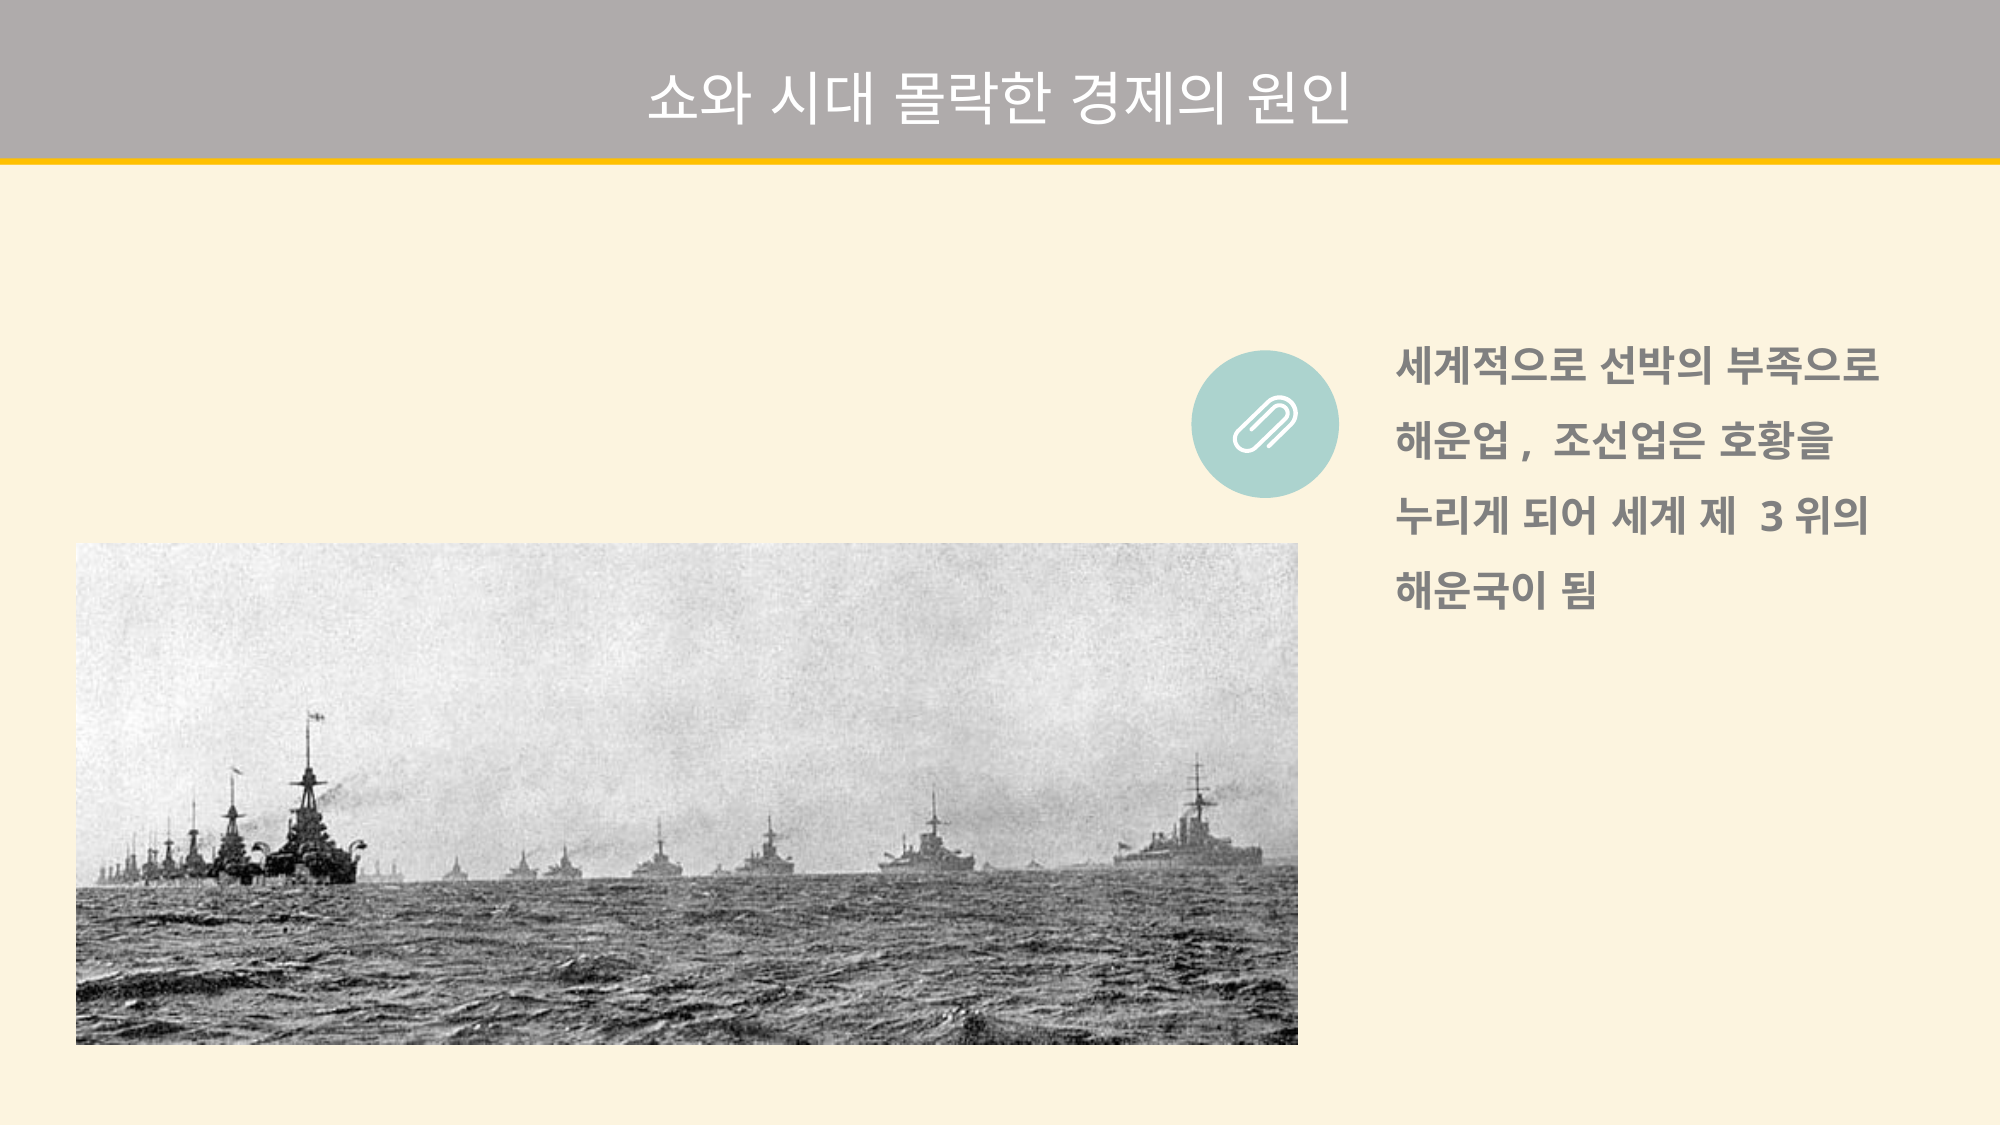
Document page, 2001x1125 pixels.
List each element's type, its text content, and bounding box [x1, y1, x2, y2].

text_box [1190, 349, 1341, 499]
text_box [1232, 395, 1298, 453]
picture [76, 543, 1298, 1045]
text_box 쇼와 시대 몰락한 경제의 원인 [0, 0, 2000, 159]
text_box 세계적으로 선박의 부족으로 해운업, 조선업은 호황을 누리게 되어 세계 제 3위의 해운국이 됨 [1380, 307, 1986, 623]
